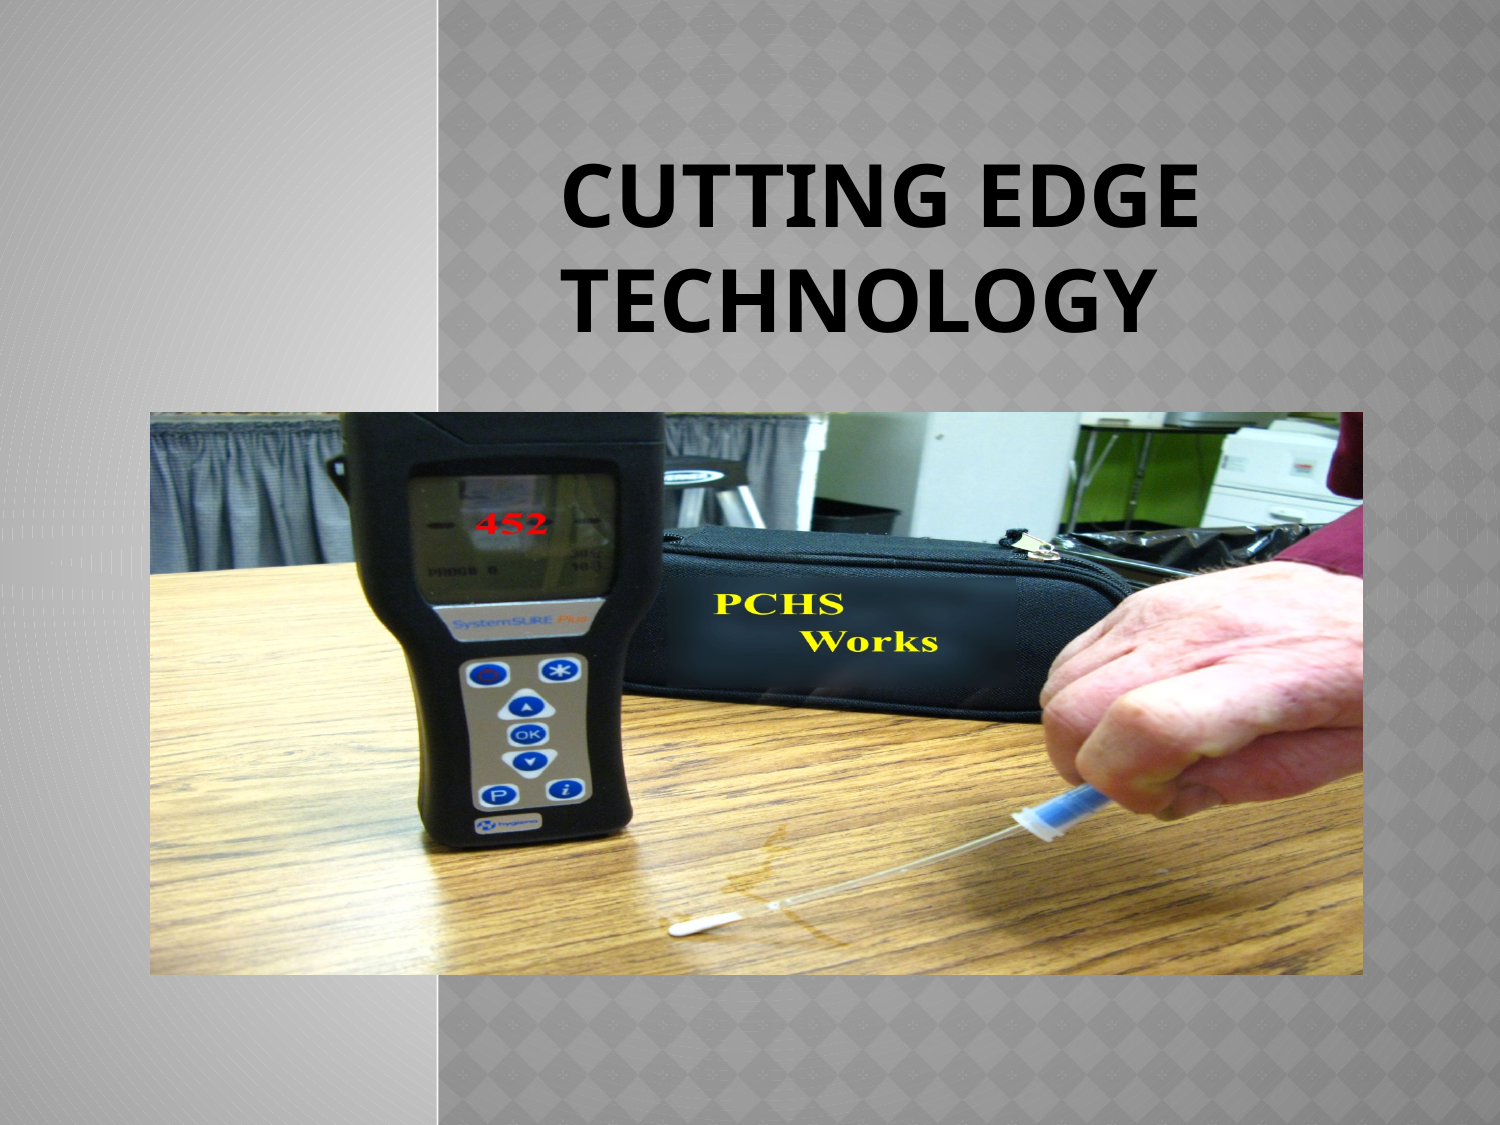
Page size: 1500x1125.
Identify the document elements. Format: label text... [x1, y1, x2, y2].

title Cutting edge technology [552, 87, 1390, 350]
picture [149, 412, 1363, 976]
